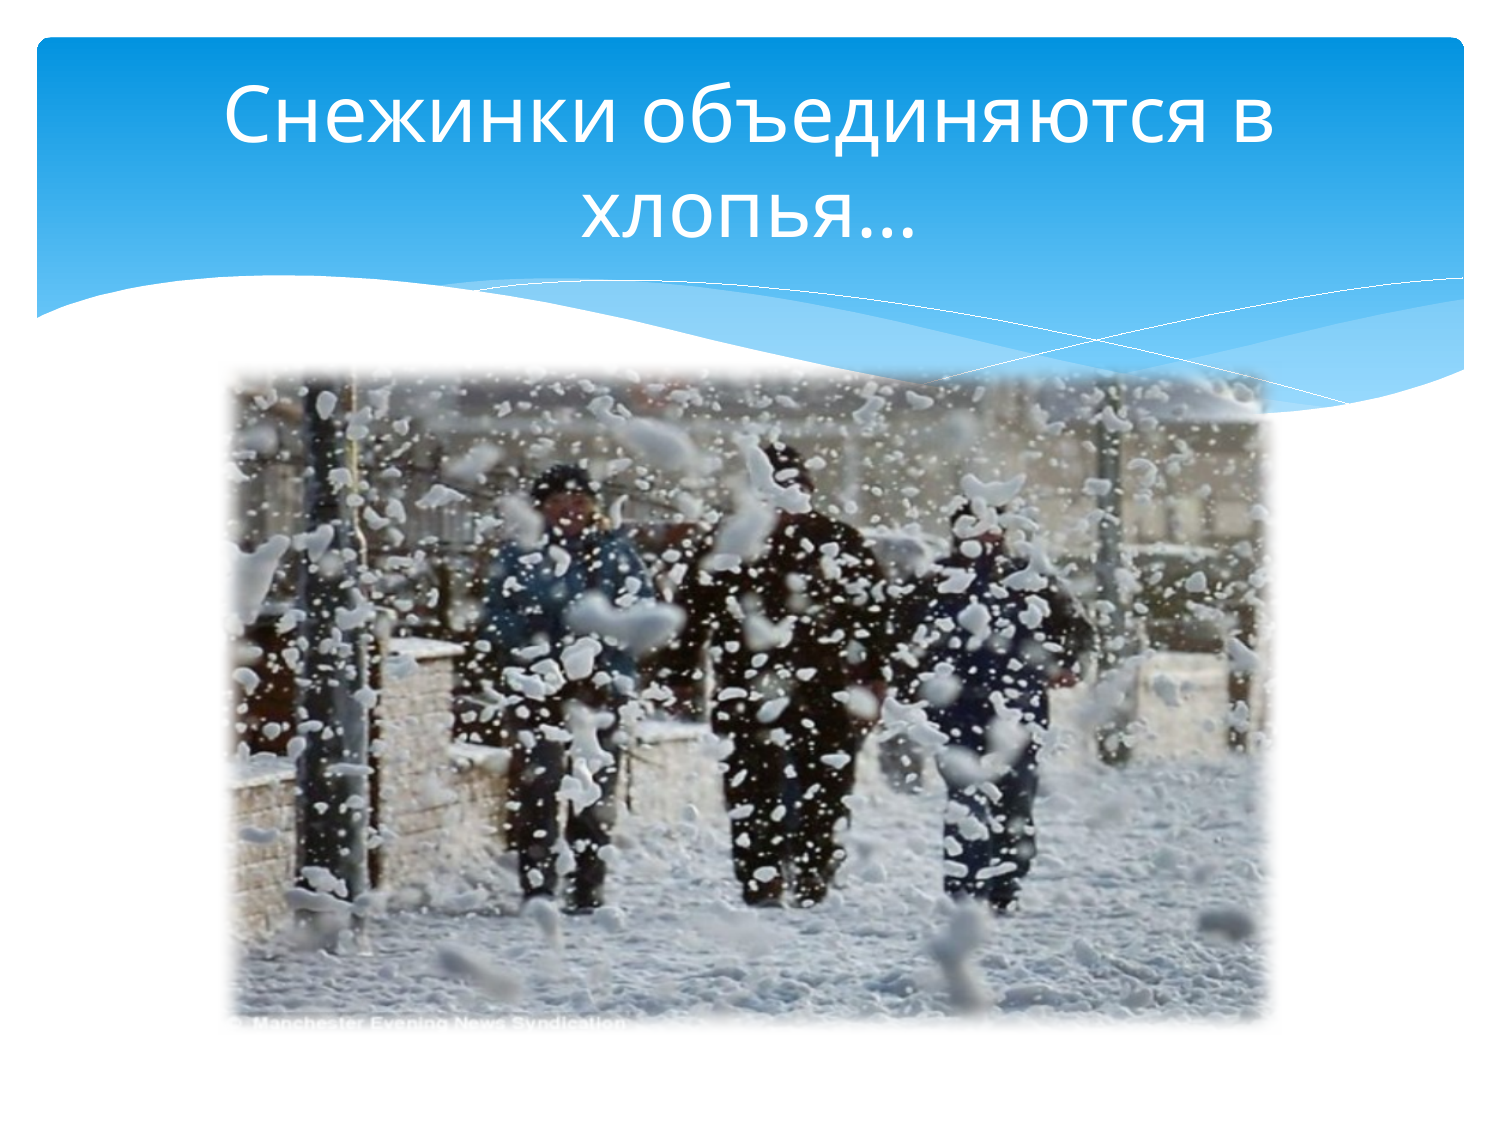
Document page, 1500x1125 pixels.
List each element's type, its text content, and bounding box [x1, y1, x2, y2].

title Снежинки объединяются в хлопья… [75, 55, 1425, 261]
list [218, 361, 1282, 1036]
